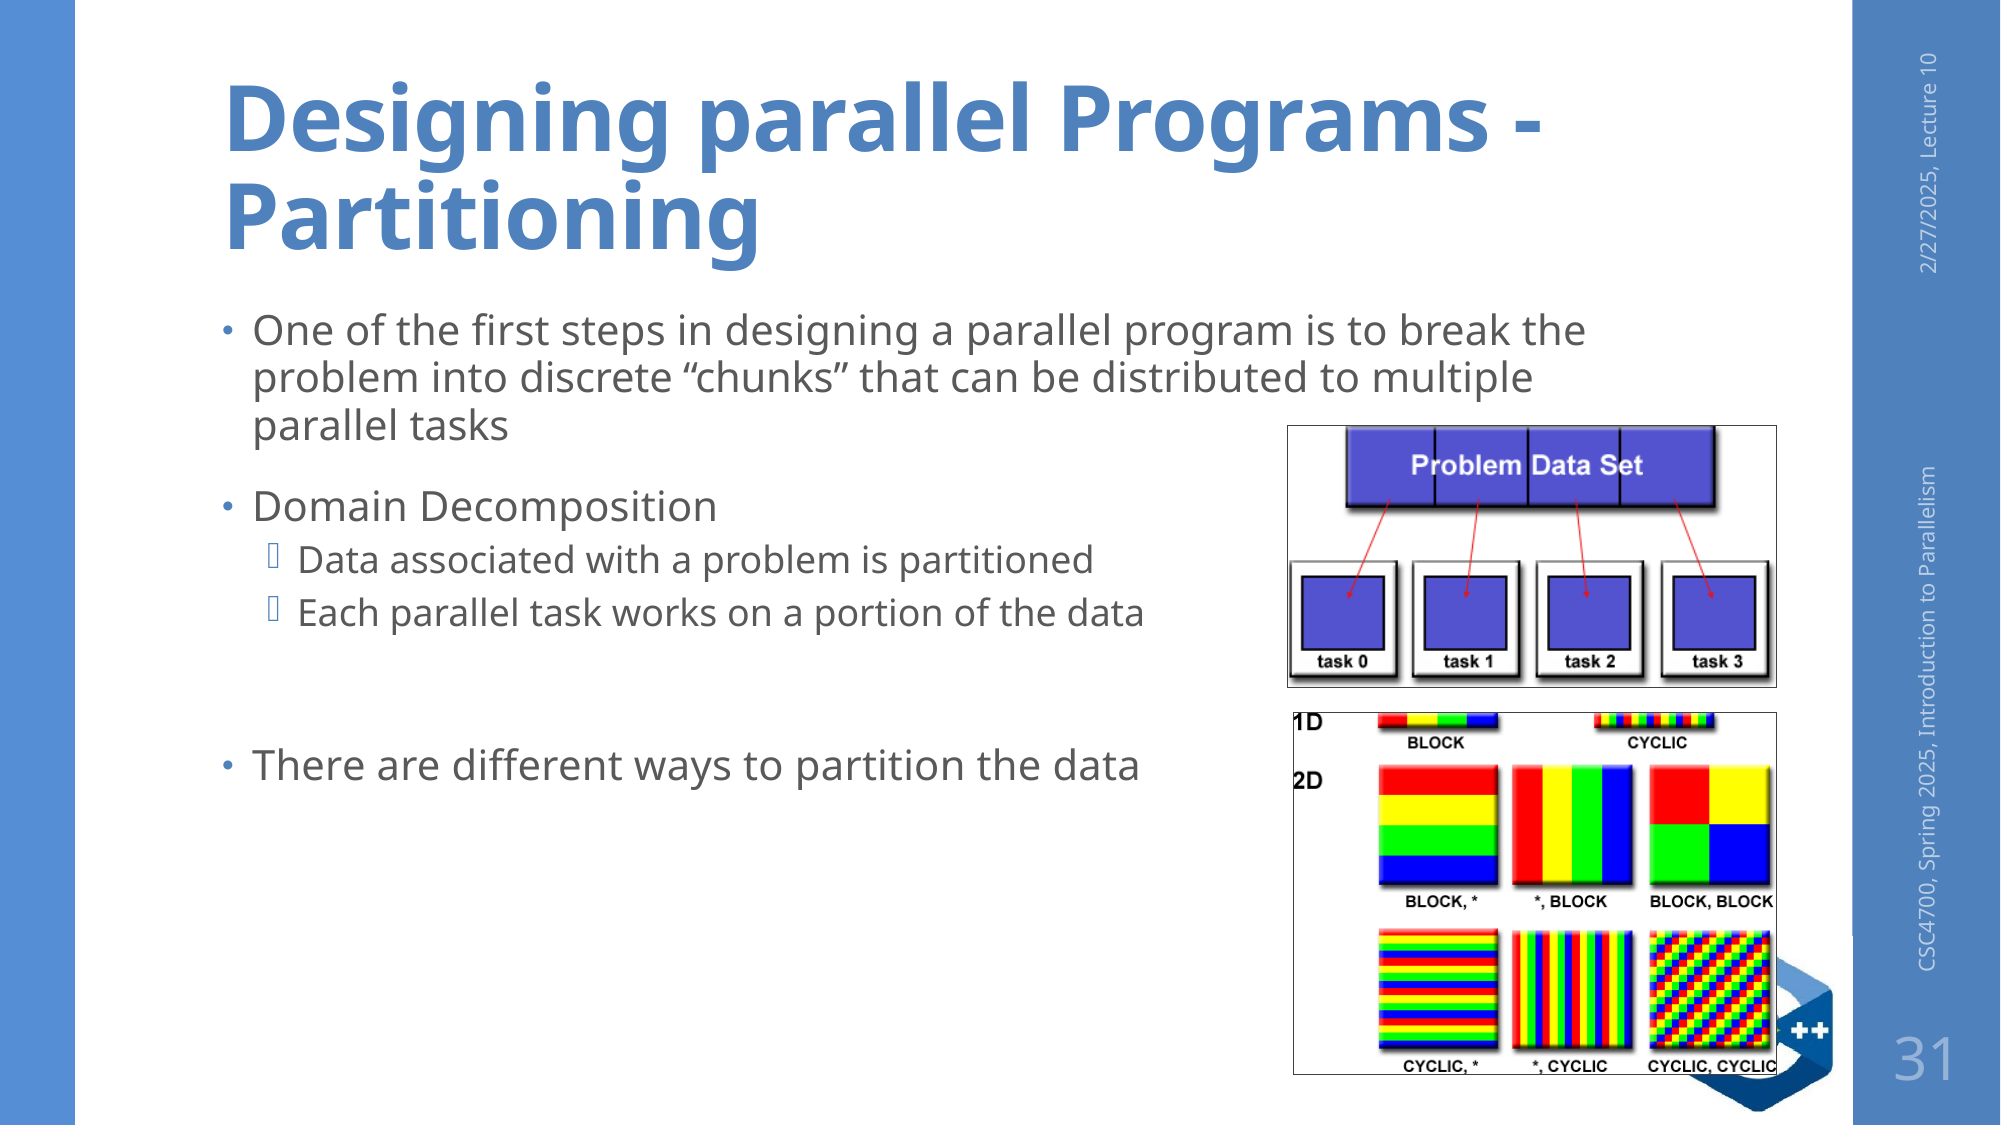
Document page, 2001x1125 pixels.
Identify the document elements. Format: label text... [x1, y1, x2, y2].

title Designing parallel Programs - Partitioning [206, 48, 1797, 278]
list One of the first steps in designing a parallel program is to break the problem into discrete “chunks” that can be distributed to multiple parallel tasks Domain Decomposition Data associated with a problem is partitioned Each parallel task works on a portion of the data There are different ways to partition the data [206, 299, 1617, 1014]
footer CSC4700, Spring 2025, Introduction to Parallelism [1897, 400, 1958, 988]
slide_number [1897, 37, 1958, 351]
slide_number 31 [1852, 1012, 2000, 1110]
picture [1292, 712, 1853, 1125]
picture [1287, 424, 1777, 688]
